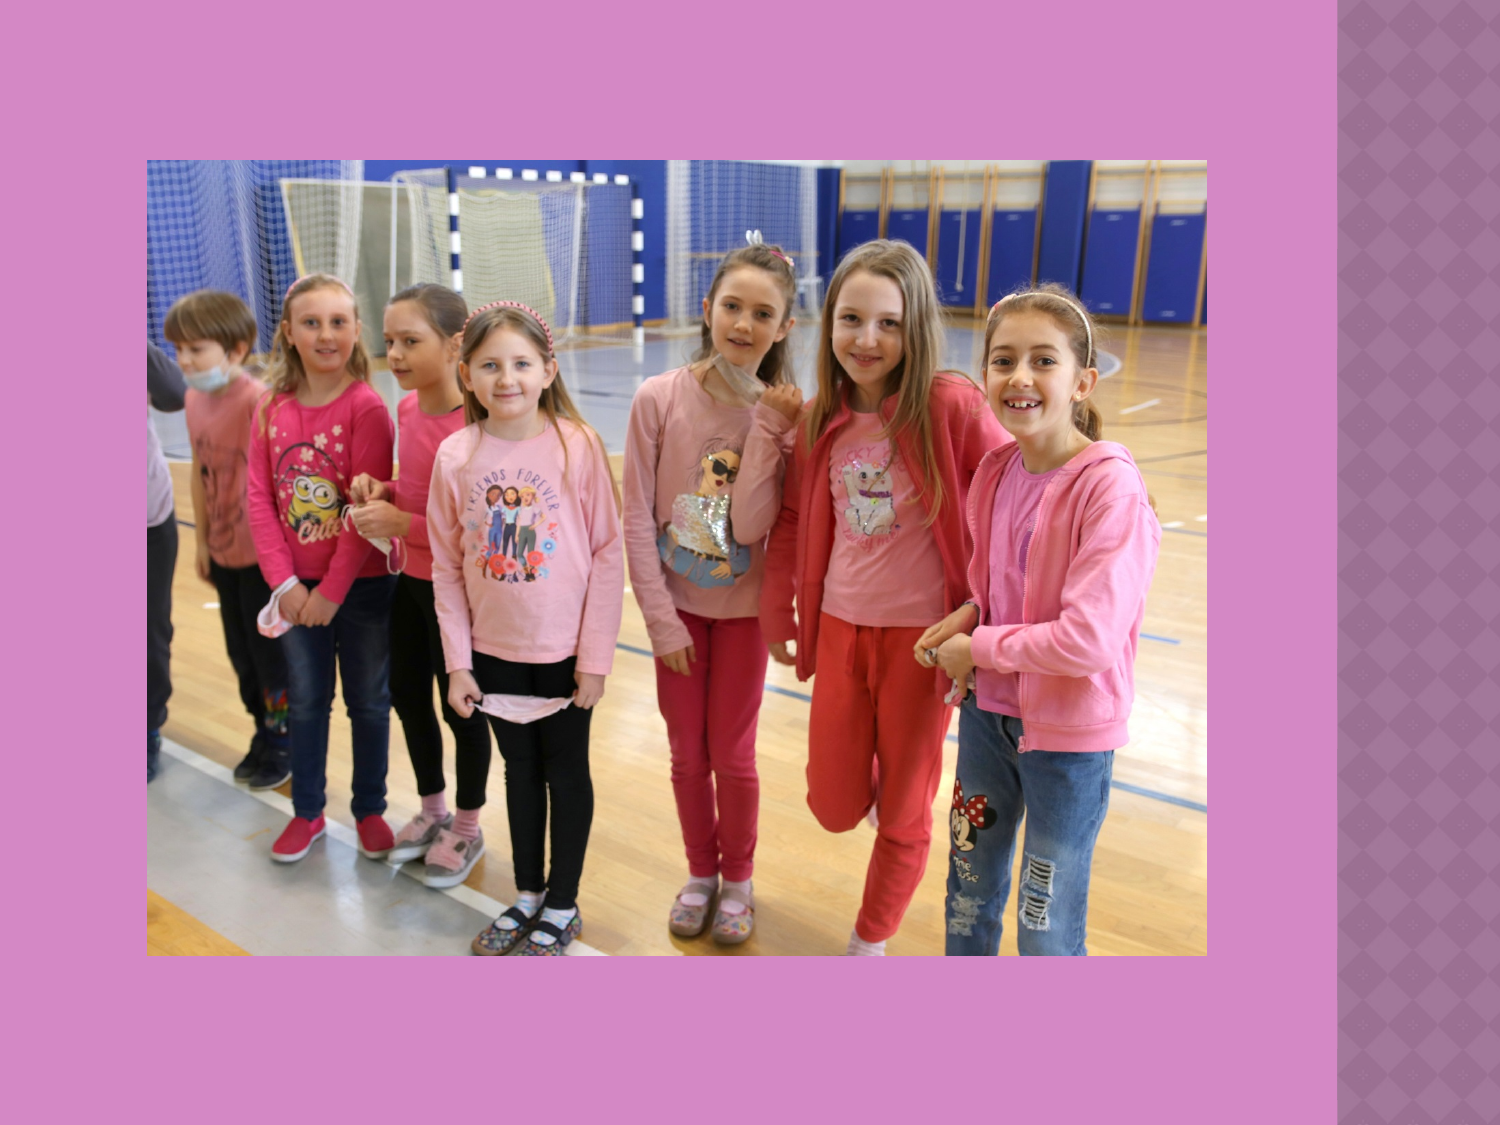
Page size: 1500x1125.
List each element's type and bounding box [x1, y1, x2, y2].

list [147, 160, 1207, 957]
